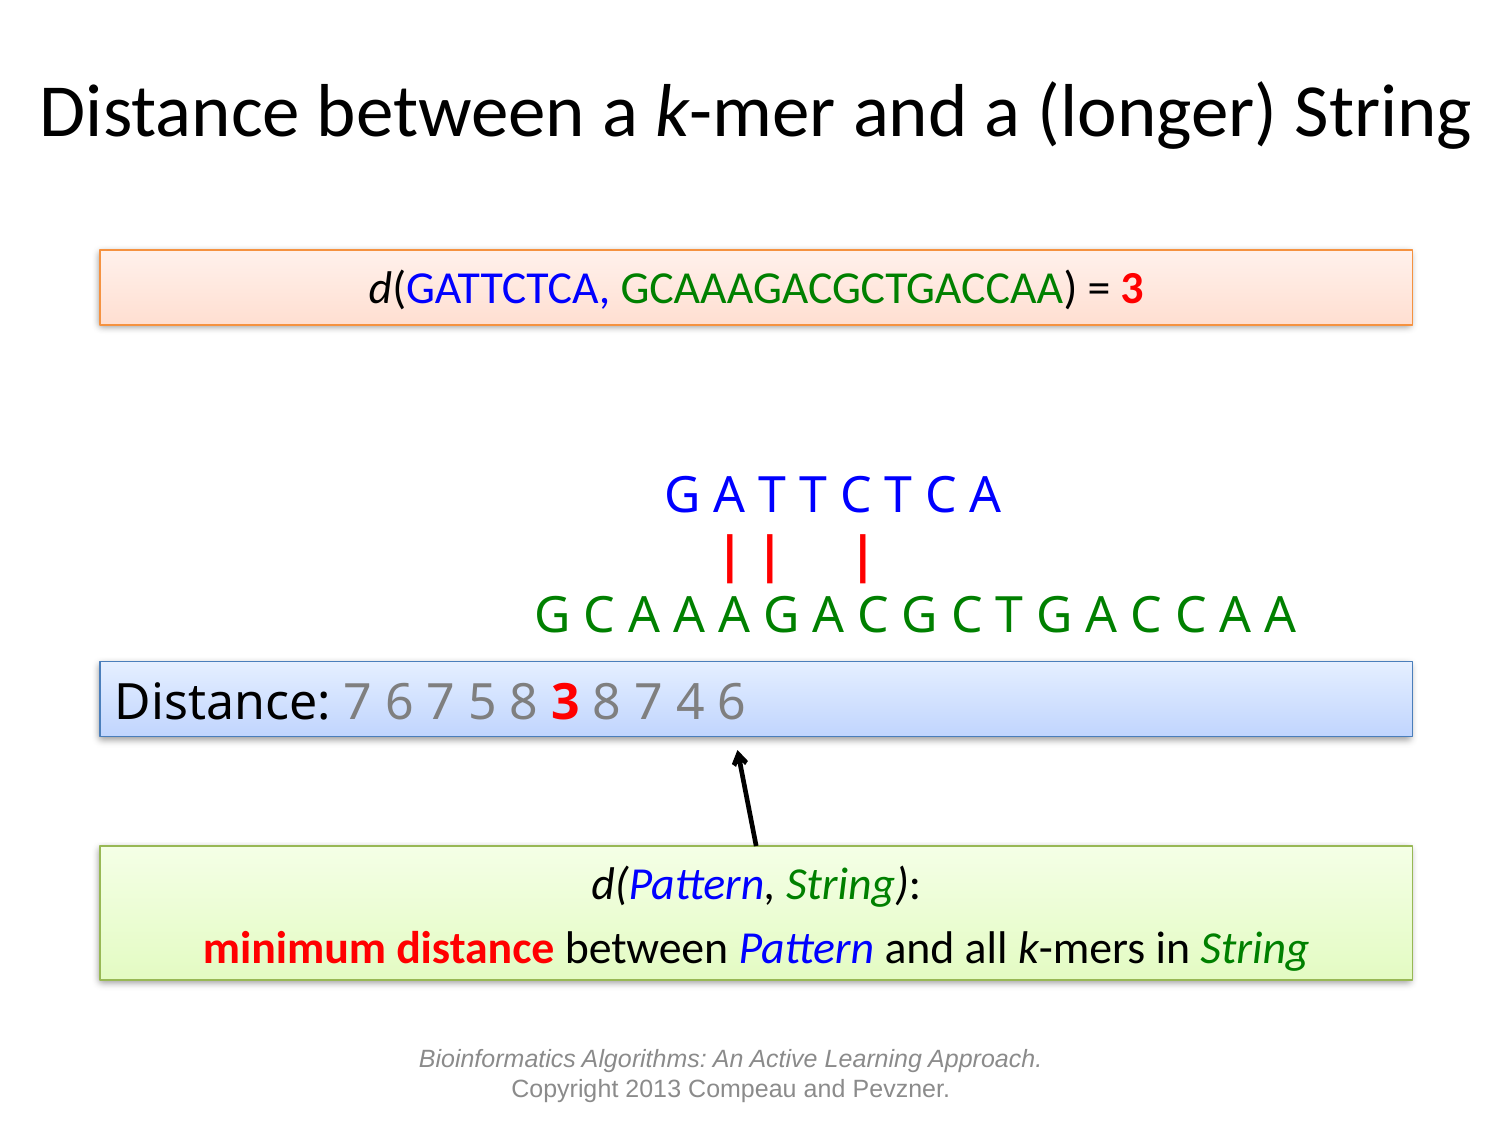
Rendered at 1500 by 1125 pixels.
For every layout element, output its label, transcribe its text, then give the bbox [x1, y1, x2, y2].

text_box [737, 749, 757, 847]
text_box d(Pattern, String): minimum distance between Pattern and all k-mers in String [99, 845, 1413, 981]
text_box d(GATTCTCA, GCAAAGACGCTGACCAA) = 3 [99, 249, 1413, 326]
footer Bioinformatics Algorithms: An Active Learning Approach. Copyright 2013 Compeau and Pevzner. [387, 1042, 1075, 1103]
text_box Distance: 7 6 7 5 8 3 8 7 4 6 [99, 661, 1413, 737]
text_box G A T T C T C A | | | G C A A A G A C G C T G A C C A A [519, 455, 1313, 651]
title Distance between a k-mer and a (longer) String [12, 12, 1500, 200]
